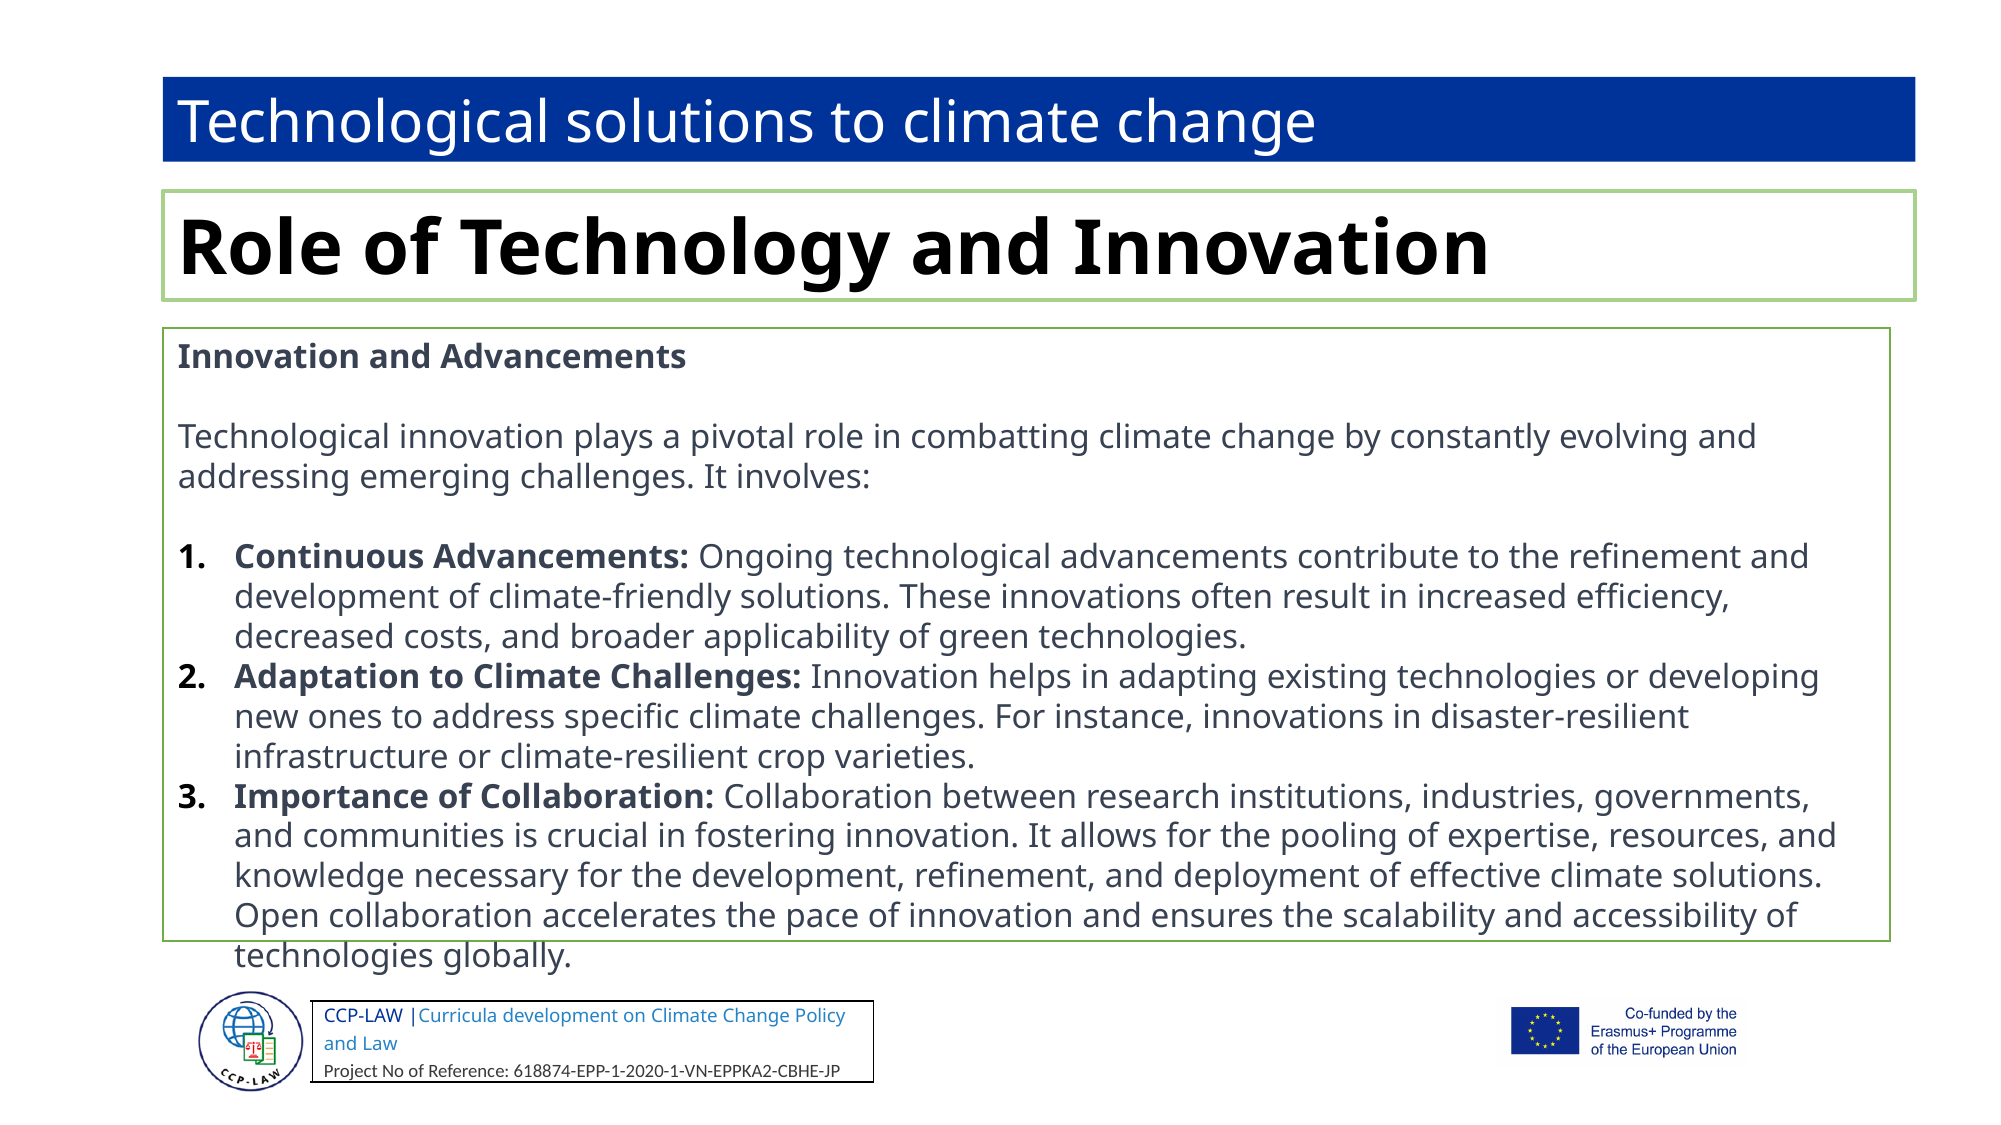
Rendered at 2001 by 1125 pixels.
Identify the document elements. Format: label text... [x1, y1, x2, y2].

picture [195, 984, 310, 1095]
text_box Innovation and Advancements Technological innovation plays a pivotal role in combatting climate change by constantly evolving and addressing emerging challenges. It involves: Continuous Advancements: Ongoing technological advancements contribute to the refinement and development of climate-friendly solutions. These innovations often result in increased efficiency, decreased costs, and broader applicability of green technologies. Adaptation to Climate Challenges: Innovation helps in adapting existing technologies or developing new ones to address specific climate challenges. For instance, innovations in disaster-resilient infrastructure or climate-resilient crop varieties. Importance of Collaboration: Collaboration between research institutions, industries, governments, and communities is crucial in fostering innovation. It allows for the pooling of expertise, resources, and knowledge necessary for the development, refinement, and deployment of effective climate solutions. Open collaboration accelerates the pace of innovation and ensures the scalability and accessibility of technologies globally. [162, 328, 1890, 942]
text_box Technological solutions to climate change [162, 76, 1916, 162]
text_box Role of Technology and Innovation [161, 189, 1917, 302]
picture [1497, 997, 1748, 1068]
